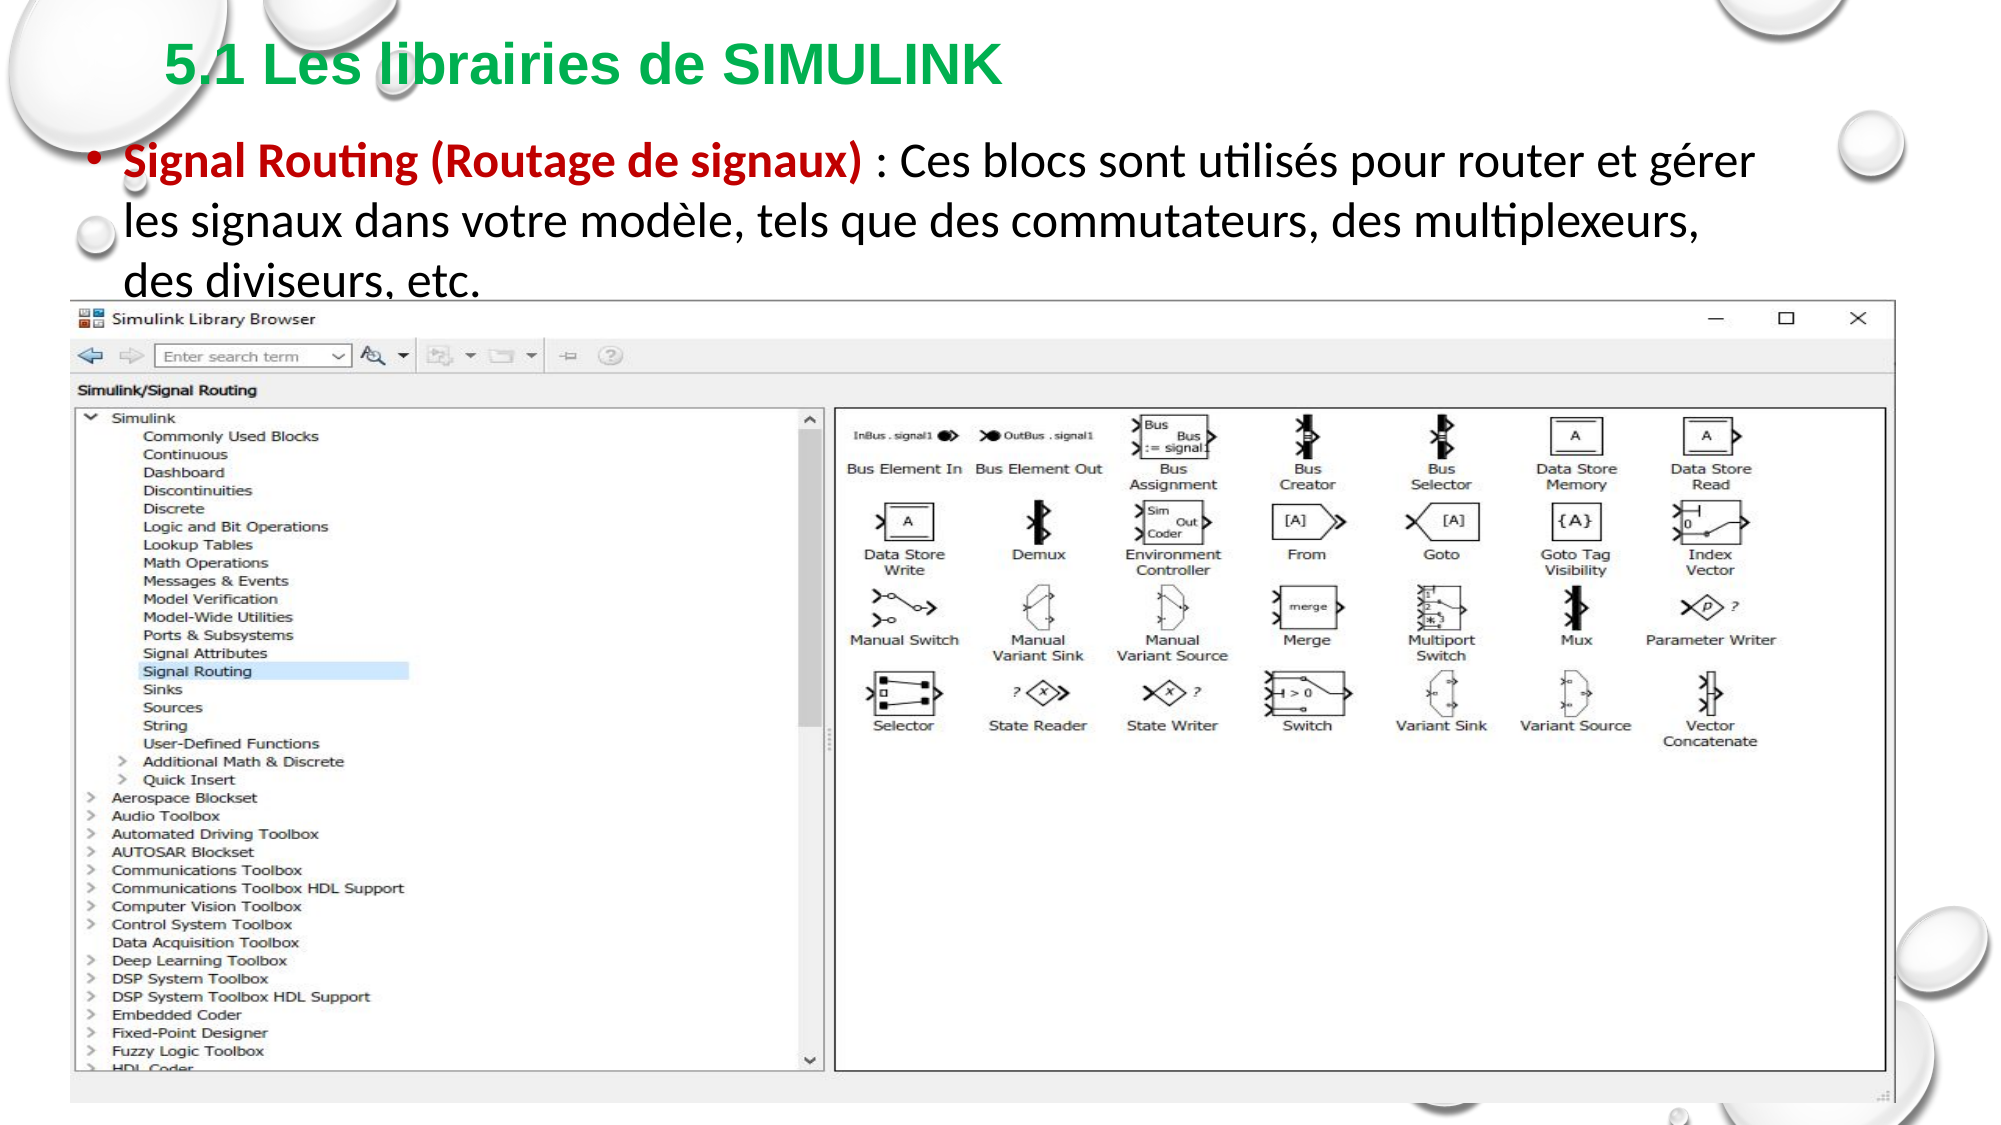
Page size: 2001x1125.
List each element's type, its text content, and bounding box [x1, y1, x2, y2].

title 5.1 Les librairies de SIMULINK [149, 11, 1875, 121]
picture [0, 0, 2000, 1125]
list Signal Routing (Routage de signaux) : Ces blocs sont utilisés pour router et gérer les signaux dans votre modèle, tels que des commutateurs, des multiplexeurs, des diviseurs, etc. [70, 120, 1796, 299]
